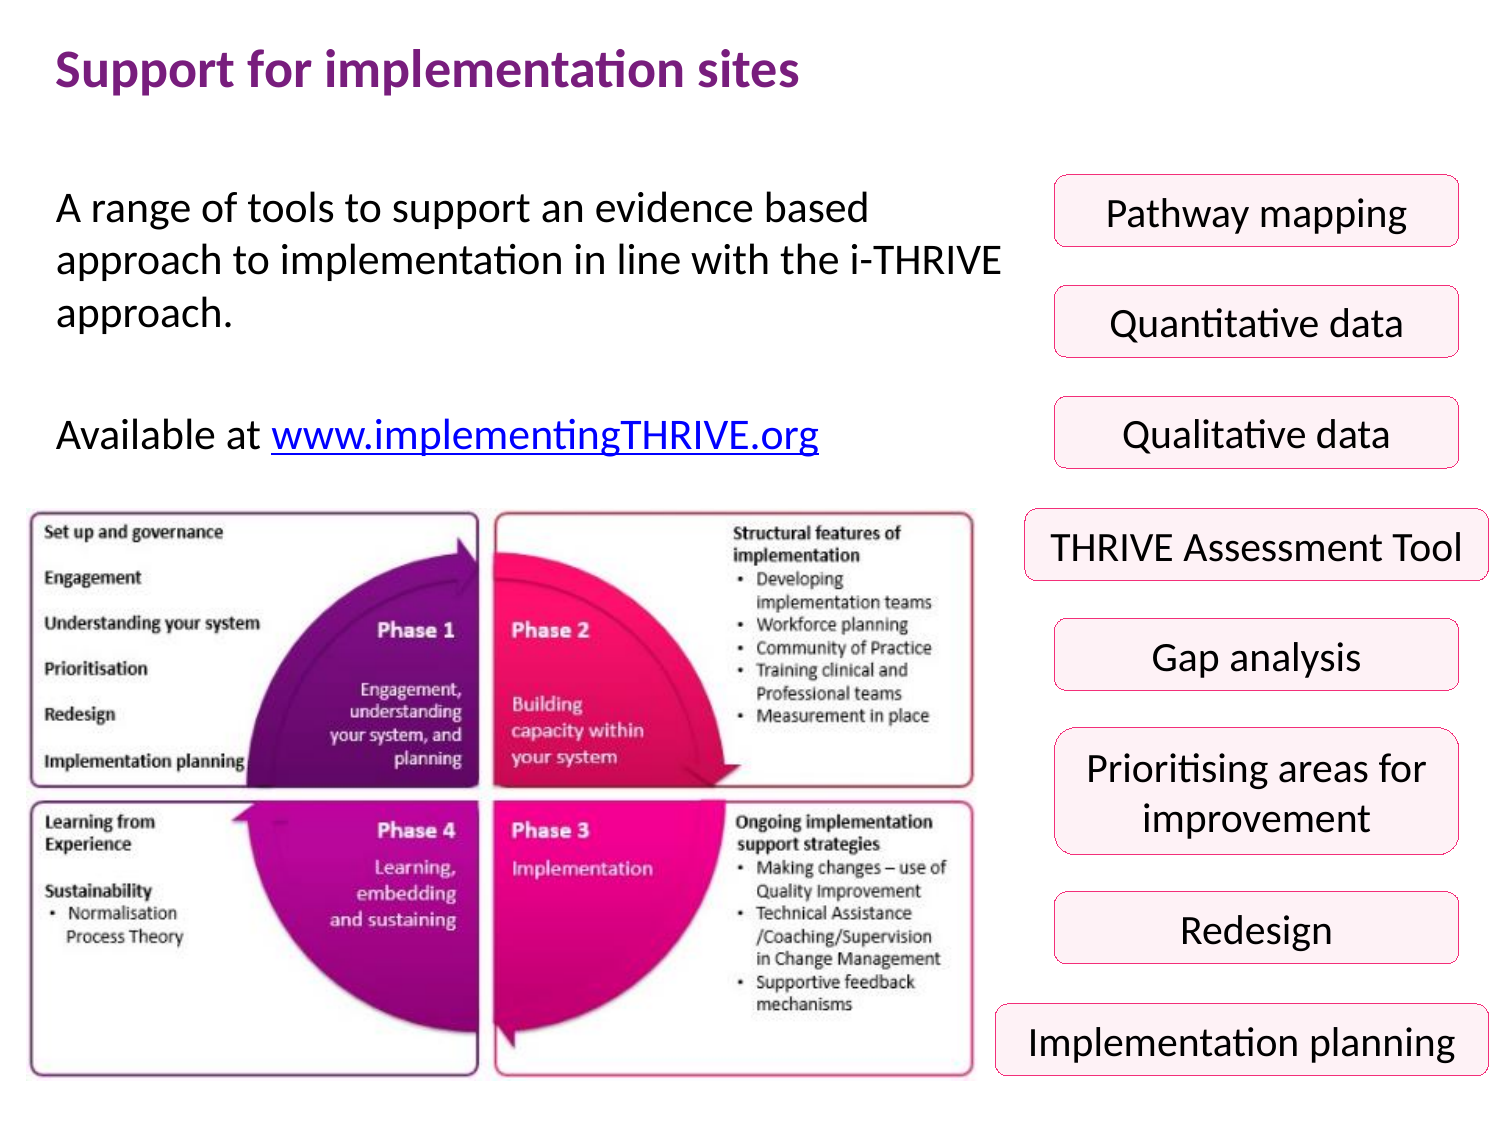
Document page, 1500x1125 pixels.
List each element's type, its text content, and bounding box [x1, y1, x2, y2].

text_box Implementation planning [995, 1003, 1489, 1076]
picture [26, 508, 978, 1081]
text_box Qualitative data [1054, 396, 1459, 469]
text_box Gap analysis [1054, 618, 1459, 691]
list Support for implementation sites [41, 25, 1459, 121]
text_box Pathway mapping [1054, 174, 1459, 247]
text_box Redesign [1054, 891, 1459, 964]
list A range of tools to support an evidence based approach to implementation in line with the i-THRIVE approach. Available at www.implementingTHRIVE.org [41, 170, 1025, 503]
text_box THRIVE Assessment Tool [1024, 508, 1489, 581]
text_box Prioritising areas for improvement [1054, 727, 1459, 855]
text_box Quantitative data [1054, 285, 1459, 358]
